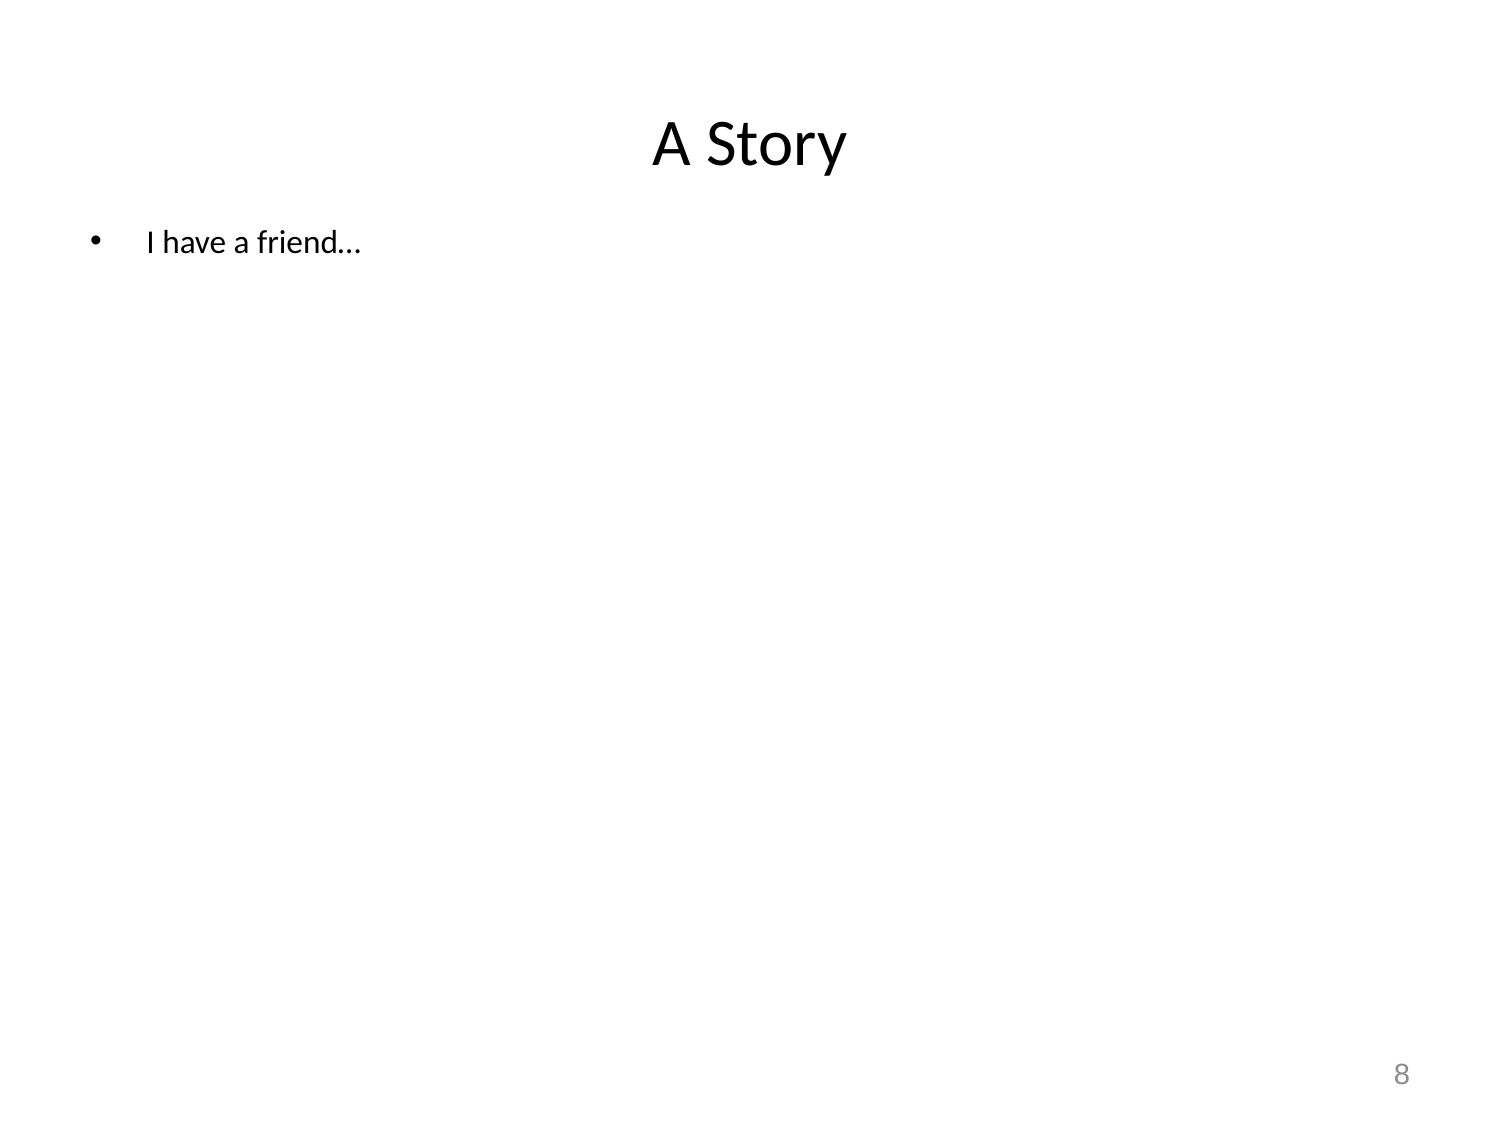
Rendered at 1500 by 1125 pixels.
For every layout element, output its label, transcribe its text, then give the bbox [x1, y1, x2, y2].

list I have a friend… [75, 212, 1425, 955]
slide_number 8 [1074, 1042, 1425, 1103]
title A Story [75, 45, 1425, 212]
